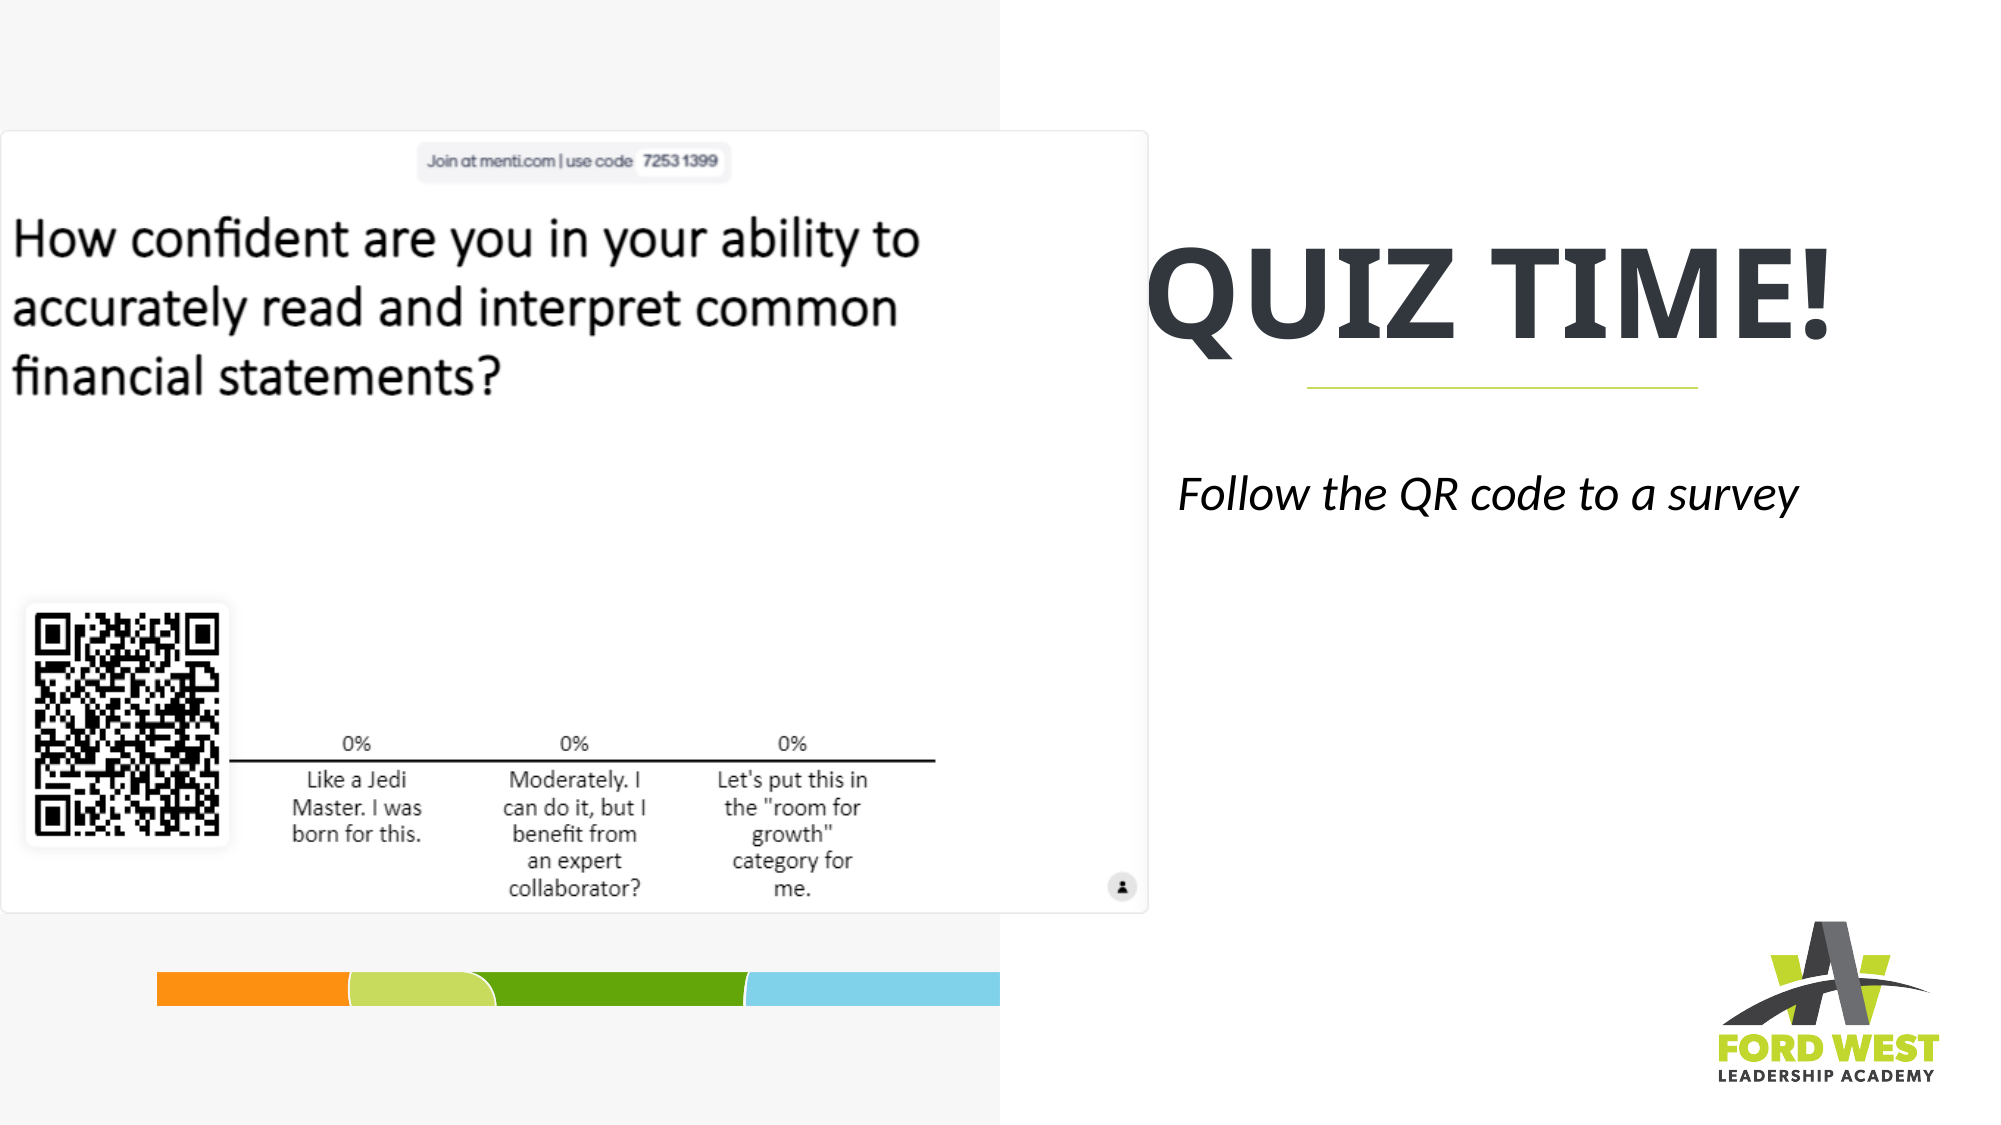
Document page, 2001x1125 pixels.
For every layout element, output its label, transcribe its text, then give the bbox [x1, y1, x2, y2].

picture [157, 972, 1000, 1006]
picture [1705, 878, 1953, 1125]
picture [0, 130, 1149, 914]
list QUIZ TIME! [1149, 208, 1861, 388]
list Follow the QR code to a survey [1115, 459, 1861, 973]
